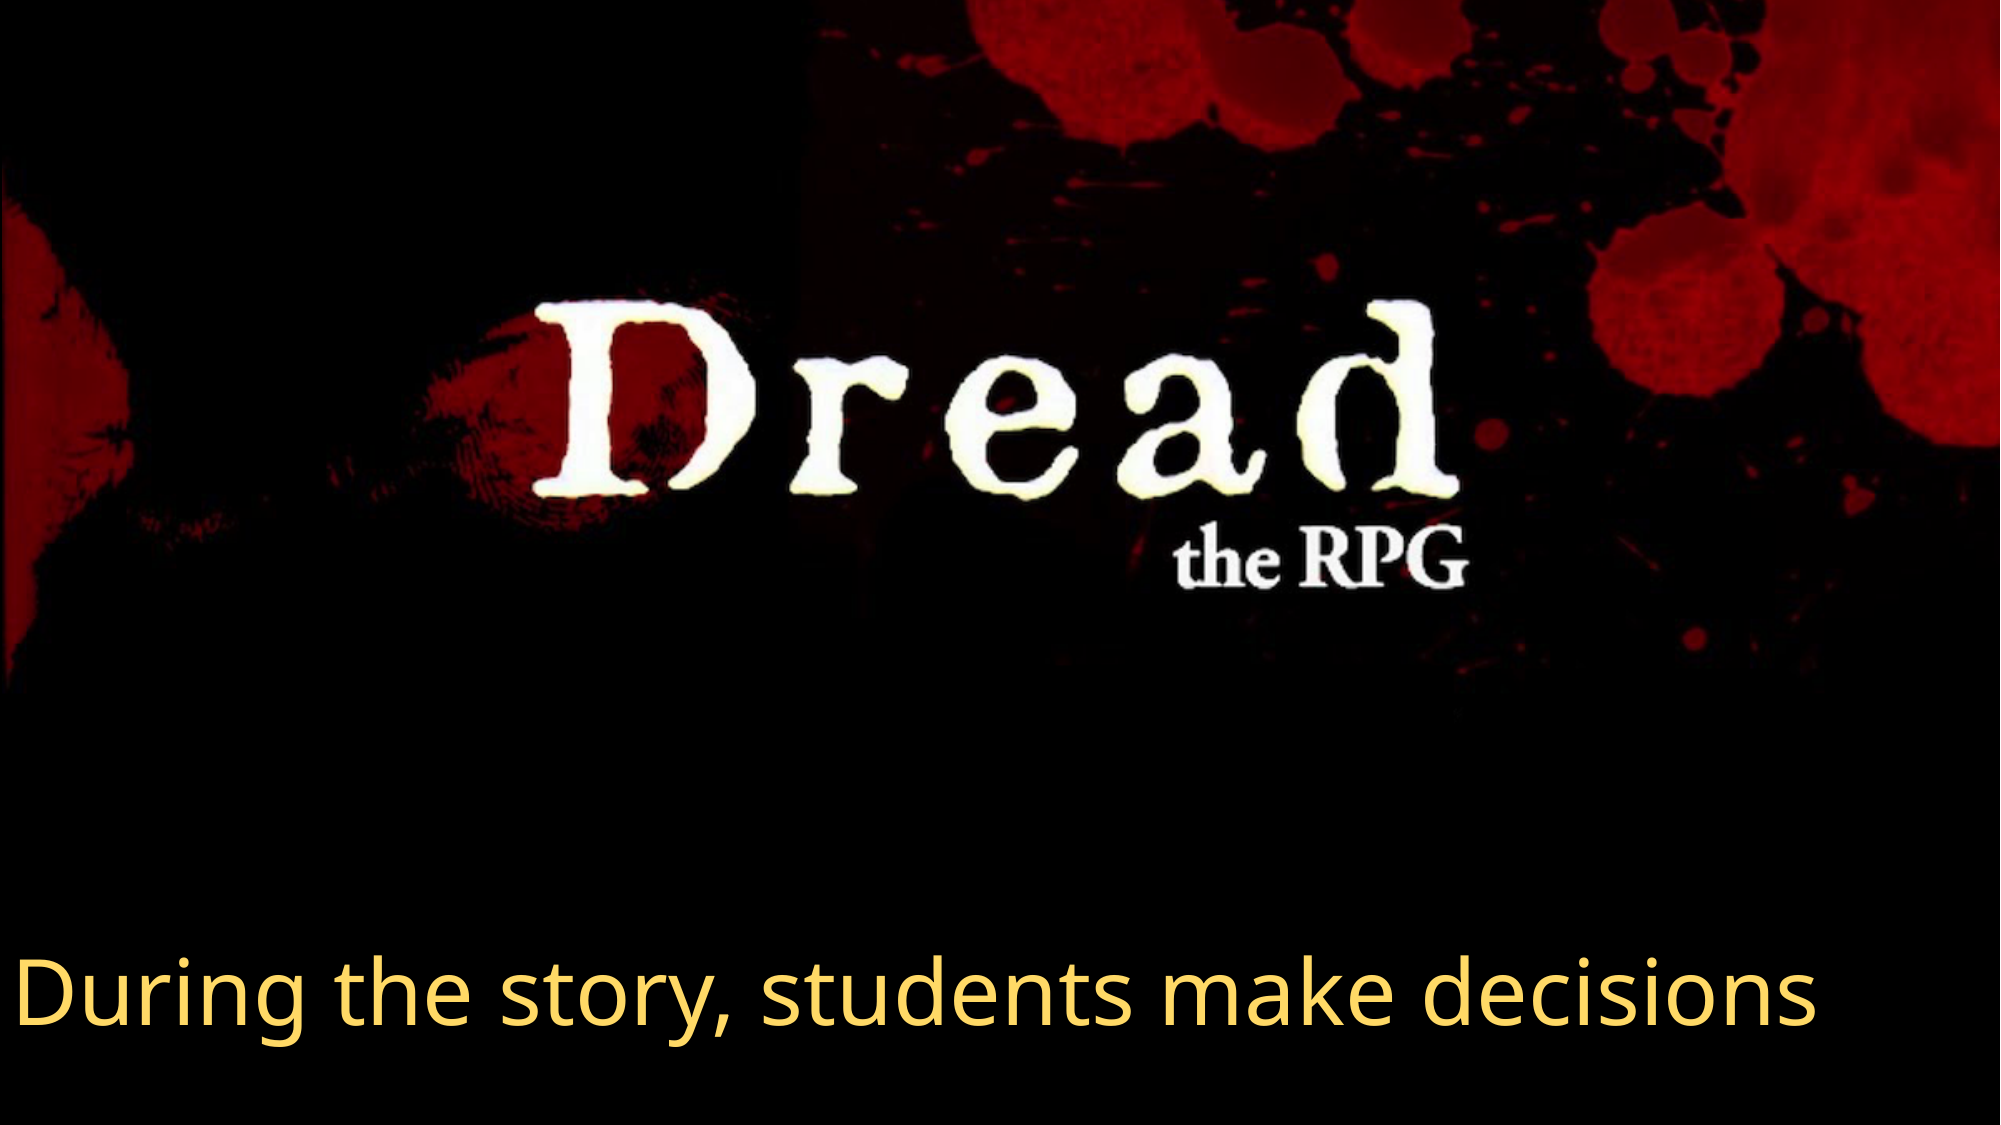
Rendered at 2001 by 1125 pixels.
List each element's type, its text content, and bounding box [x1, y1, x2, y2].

text_box During the story, students make decisions [0, 925, 1885, 1051]
picture [2, 0, 2000, 1044]
